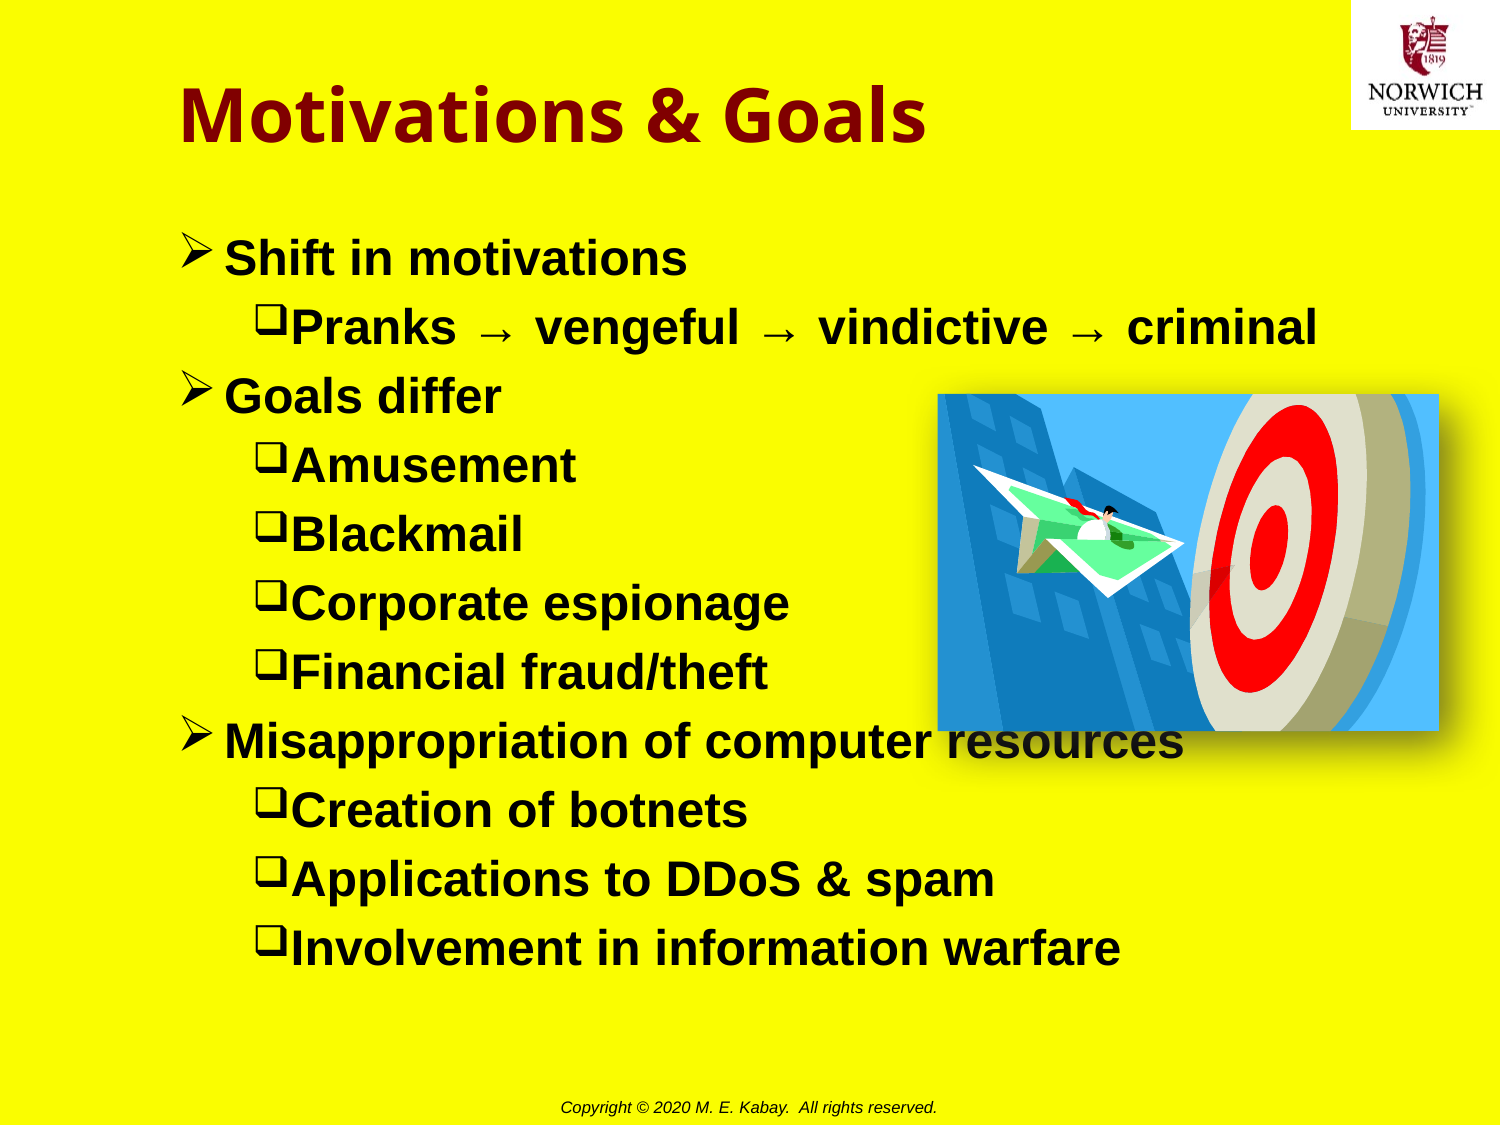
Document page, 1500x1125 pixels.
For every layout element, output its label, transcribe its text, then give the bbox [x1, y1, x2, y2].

picture [1351, 0, 1500, 130]
picture [937, 393, 1440, 732]
list Shift in motivations Pranks → vengeful → vindictive → criminal Goals differ Amusement Blackmail Corporate espionage Financial fraud/theft Misappropriation of computer resources Creation of botnets Applications to DDoS & spam Involvement in information warfare [161, 224, 1339, 1038]
title Motivations & Goals [161, 24, 1339, 213]
